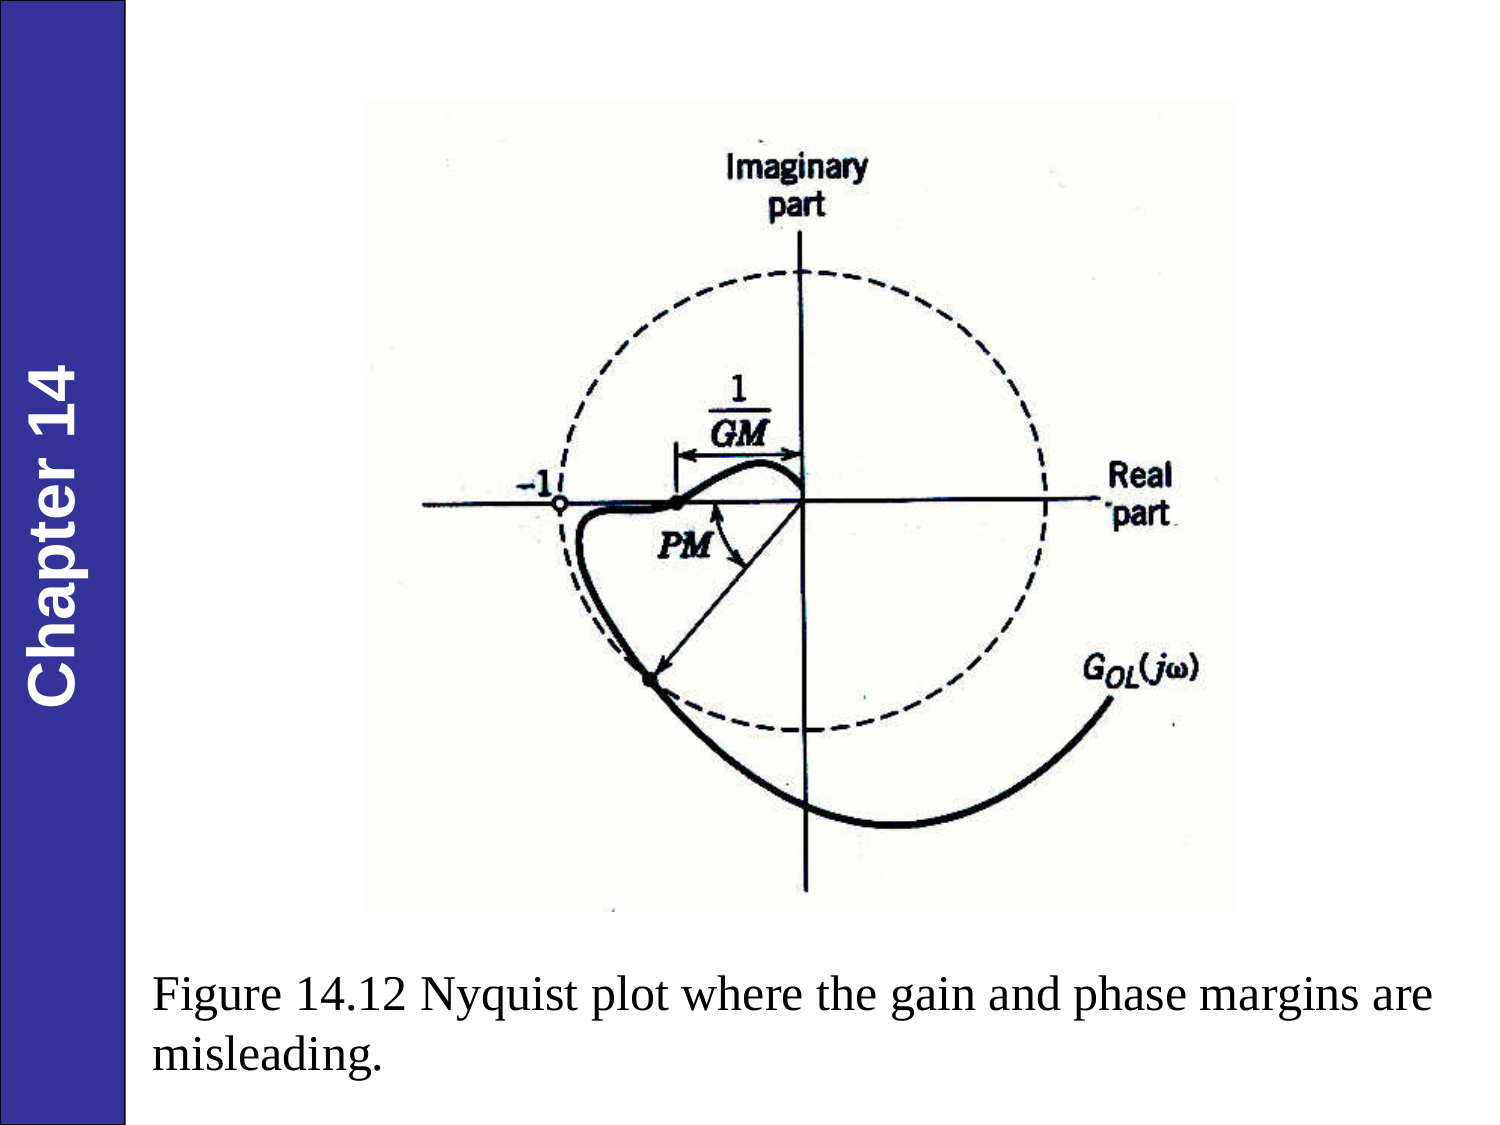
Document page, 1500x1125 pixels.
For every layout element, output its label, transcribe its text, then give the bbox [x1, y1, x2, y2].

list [362, 99, 1238, 912]
text_box Figure 14.12 Nyquist plot where the gain and phase margins are misleading. [137, 952, 1463, 1088]
